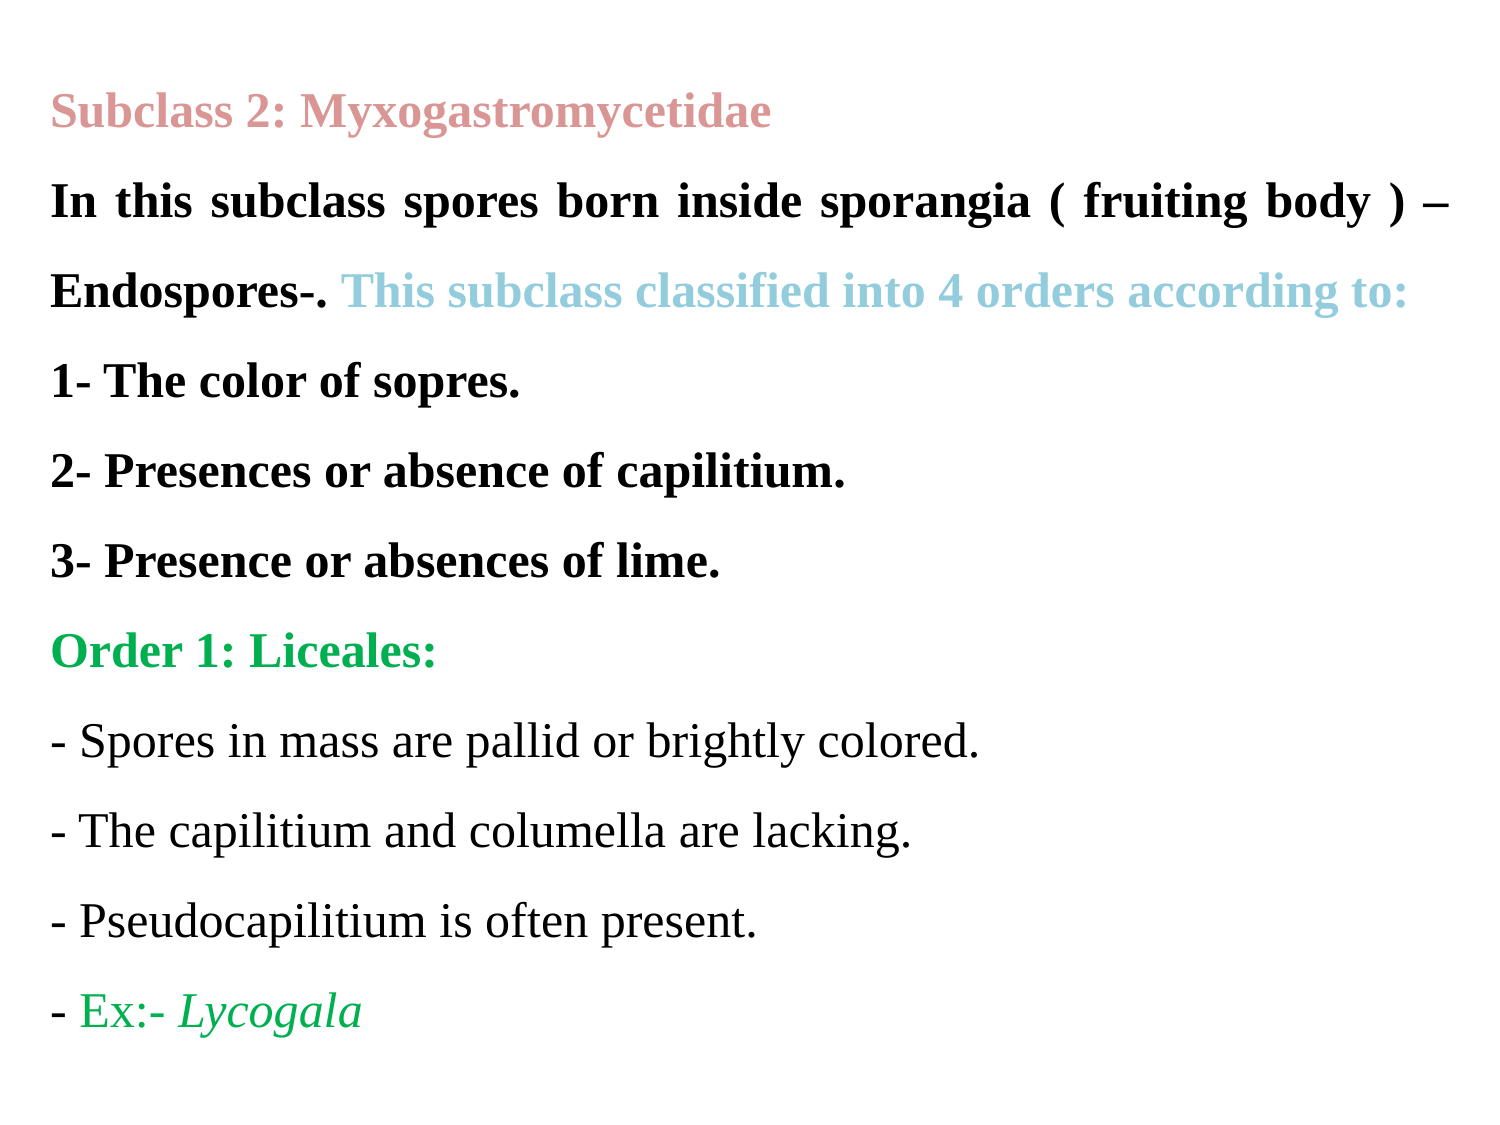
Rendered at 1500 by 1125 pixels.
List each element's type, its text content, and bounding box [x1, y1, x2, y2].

text_box Subclass 2: Myxogastromycetidae In this subclass spores born inside sporangia ( fruiting body ) –Endospores-. This subclass classified into 4 orders according to: 1- The color of sopres. 2- Presences or absence of capilitium. 3- Presence or absences of lime. Order 1: Liceales: - Spores in mass are pallid or brightly colored. - The capilitium and columella are lacking. - Pseudocapilitium is often present. - Ex:- Lycogala [35, 40, 1465, 1045]
